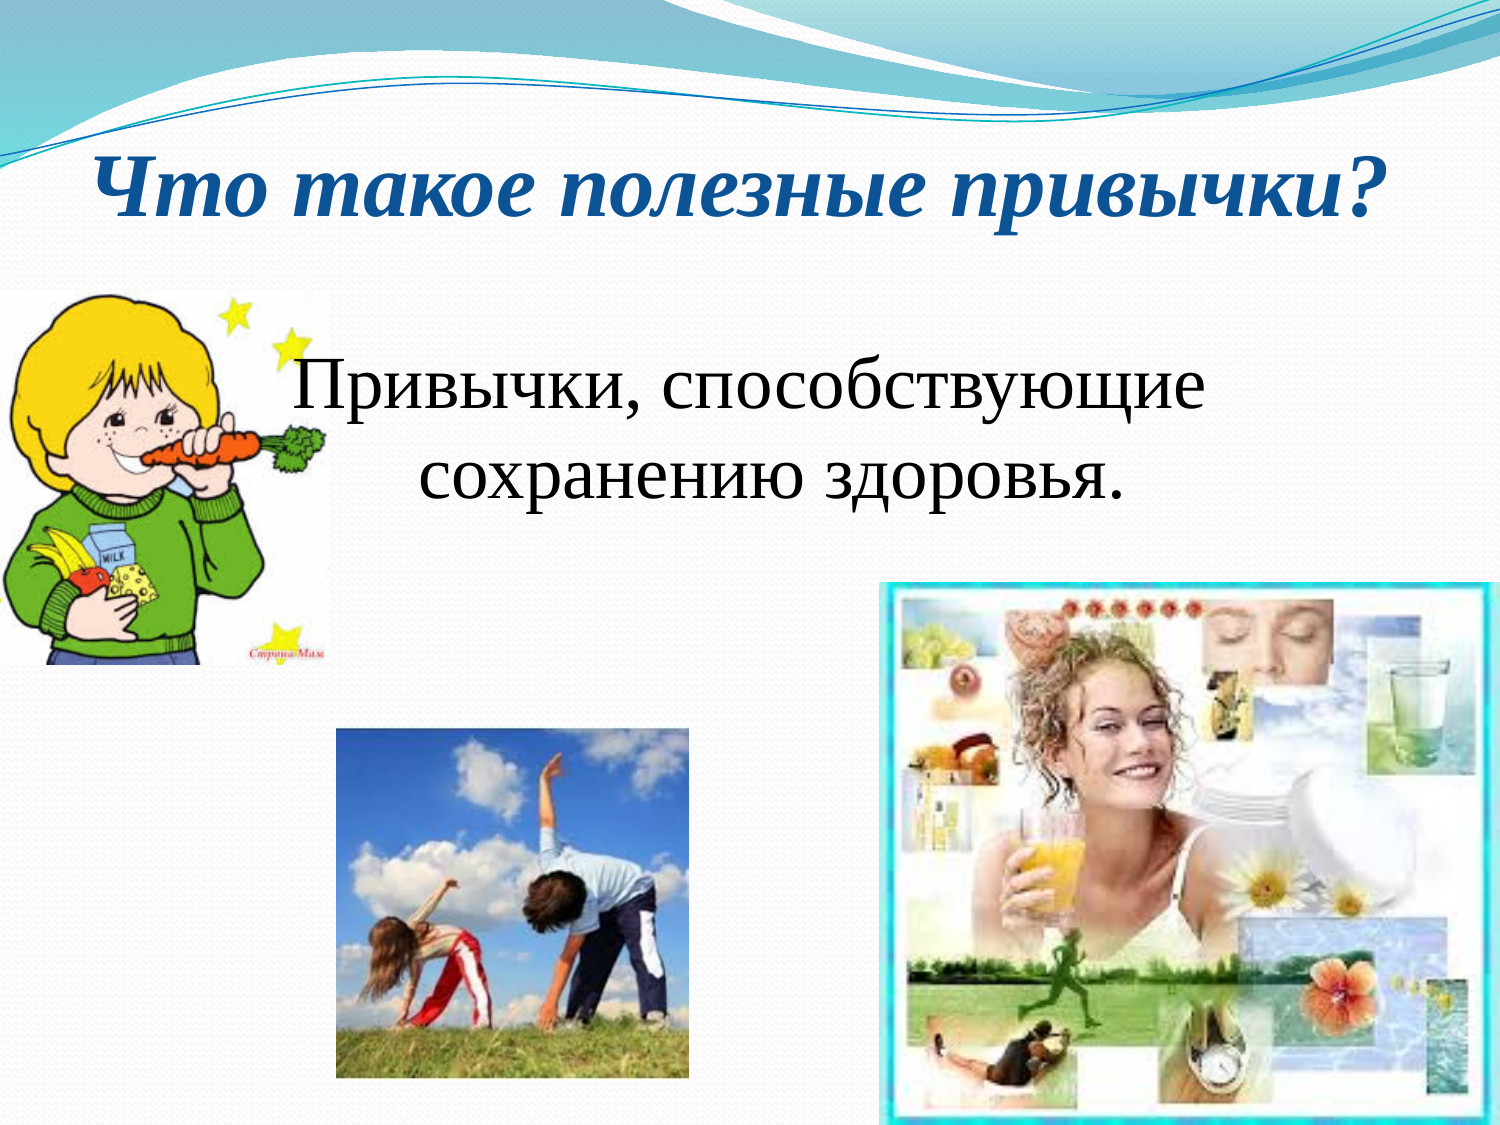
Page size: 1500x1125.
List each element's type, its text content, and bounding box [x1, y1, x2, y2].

picture [879, 582, 1500, 1125]
picture [336, 727, 689, 1080]
list Привычки, способствующие сохранению здоровья. [75, 326, 1425, 1038]
picture [0, 290, 330, 665]
title Что такое полезные привычки? [75, 115, 1425, 315]
